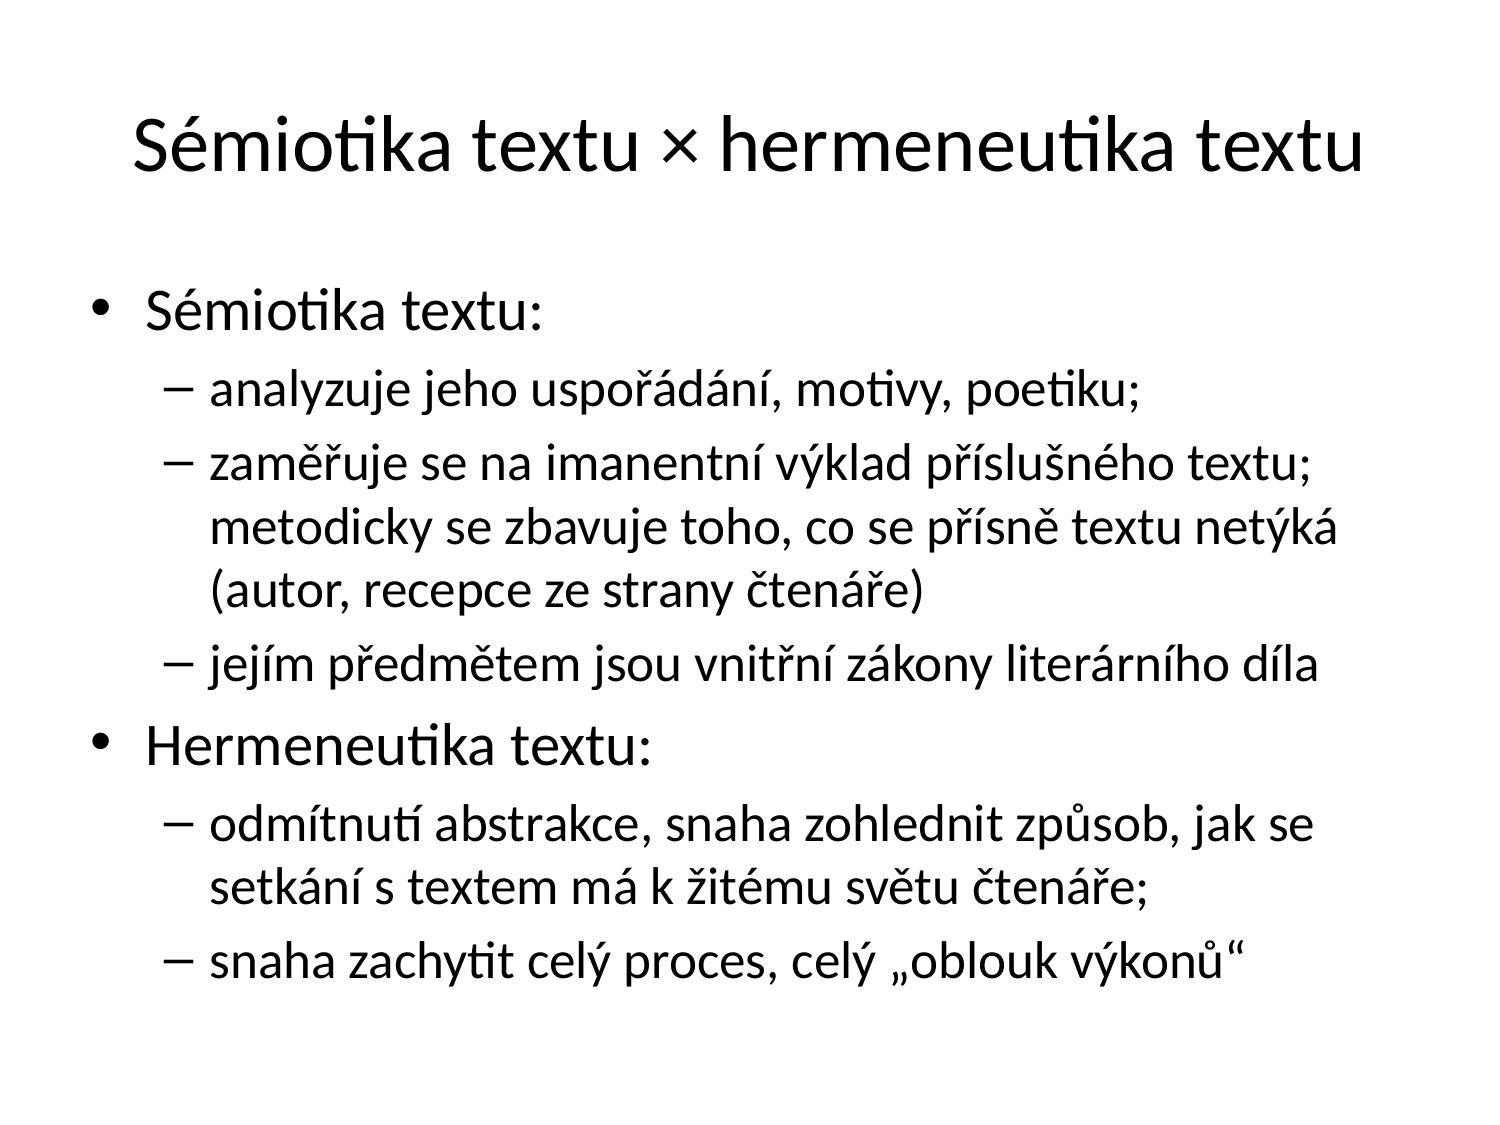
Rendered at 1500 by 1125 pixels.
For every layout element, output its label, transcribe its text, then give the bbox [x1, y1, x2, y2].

title Sémiotika textu × hermeneutika textu [75, 45, 1425, 233]
list Sémiotika textu: analyzuje jeho uspořádání, motivy, poetiku; zaměřuje se na imanentní výklad příslušného textu; metodicky se zbavuje toho, co se přísně textu netýká (autor, recepce ze strany čtenáře) jejím předmětem jsou vnitřní zákony literárního díla Hermeneutika textu: odmítnutí abstrakce, snaha zohlednit způsob, jak se setkání s textem má k žitému světu čtenáře; snaha zachytit celý proces, celý „oblouk výkonů“ [75, 262, 1425, 1005]
